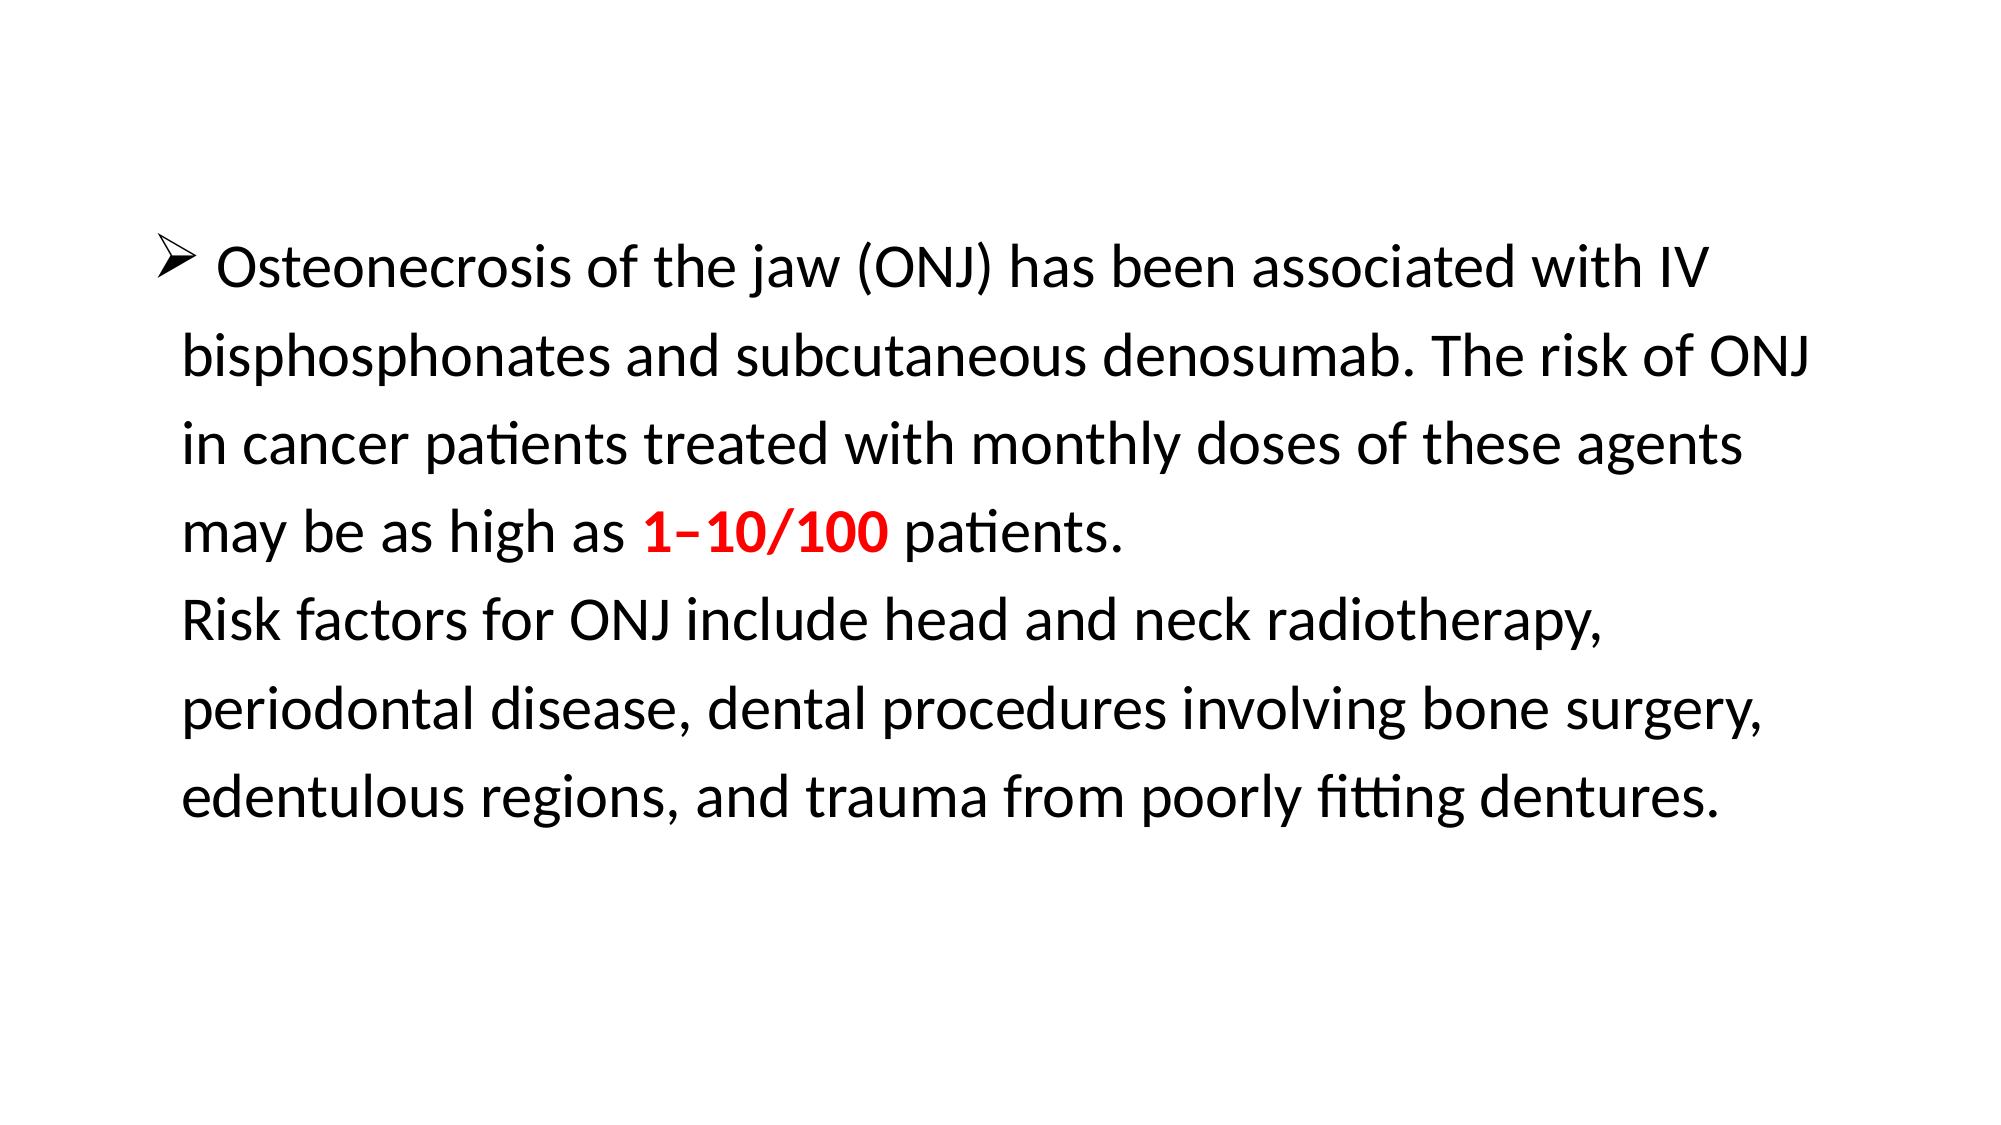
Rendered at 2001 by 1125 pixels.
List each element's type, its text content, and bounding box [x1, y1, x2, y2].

list Osteonecrosis of the jaw (ONJ) has been associated with IV bisphosphonates and subcutaneous denosumab. The risk of ONJ in cancer patients treated with monthly doses of these agents may be as high as 1–10/100 patients. Risk factors for ONJ include head and neck radiotherapy, periodontal disease, dental procedures involving bone surgery, edentulous regions, and trauma from poorly ﬁtting dentures. [137, 226, 1863, 1013]
